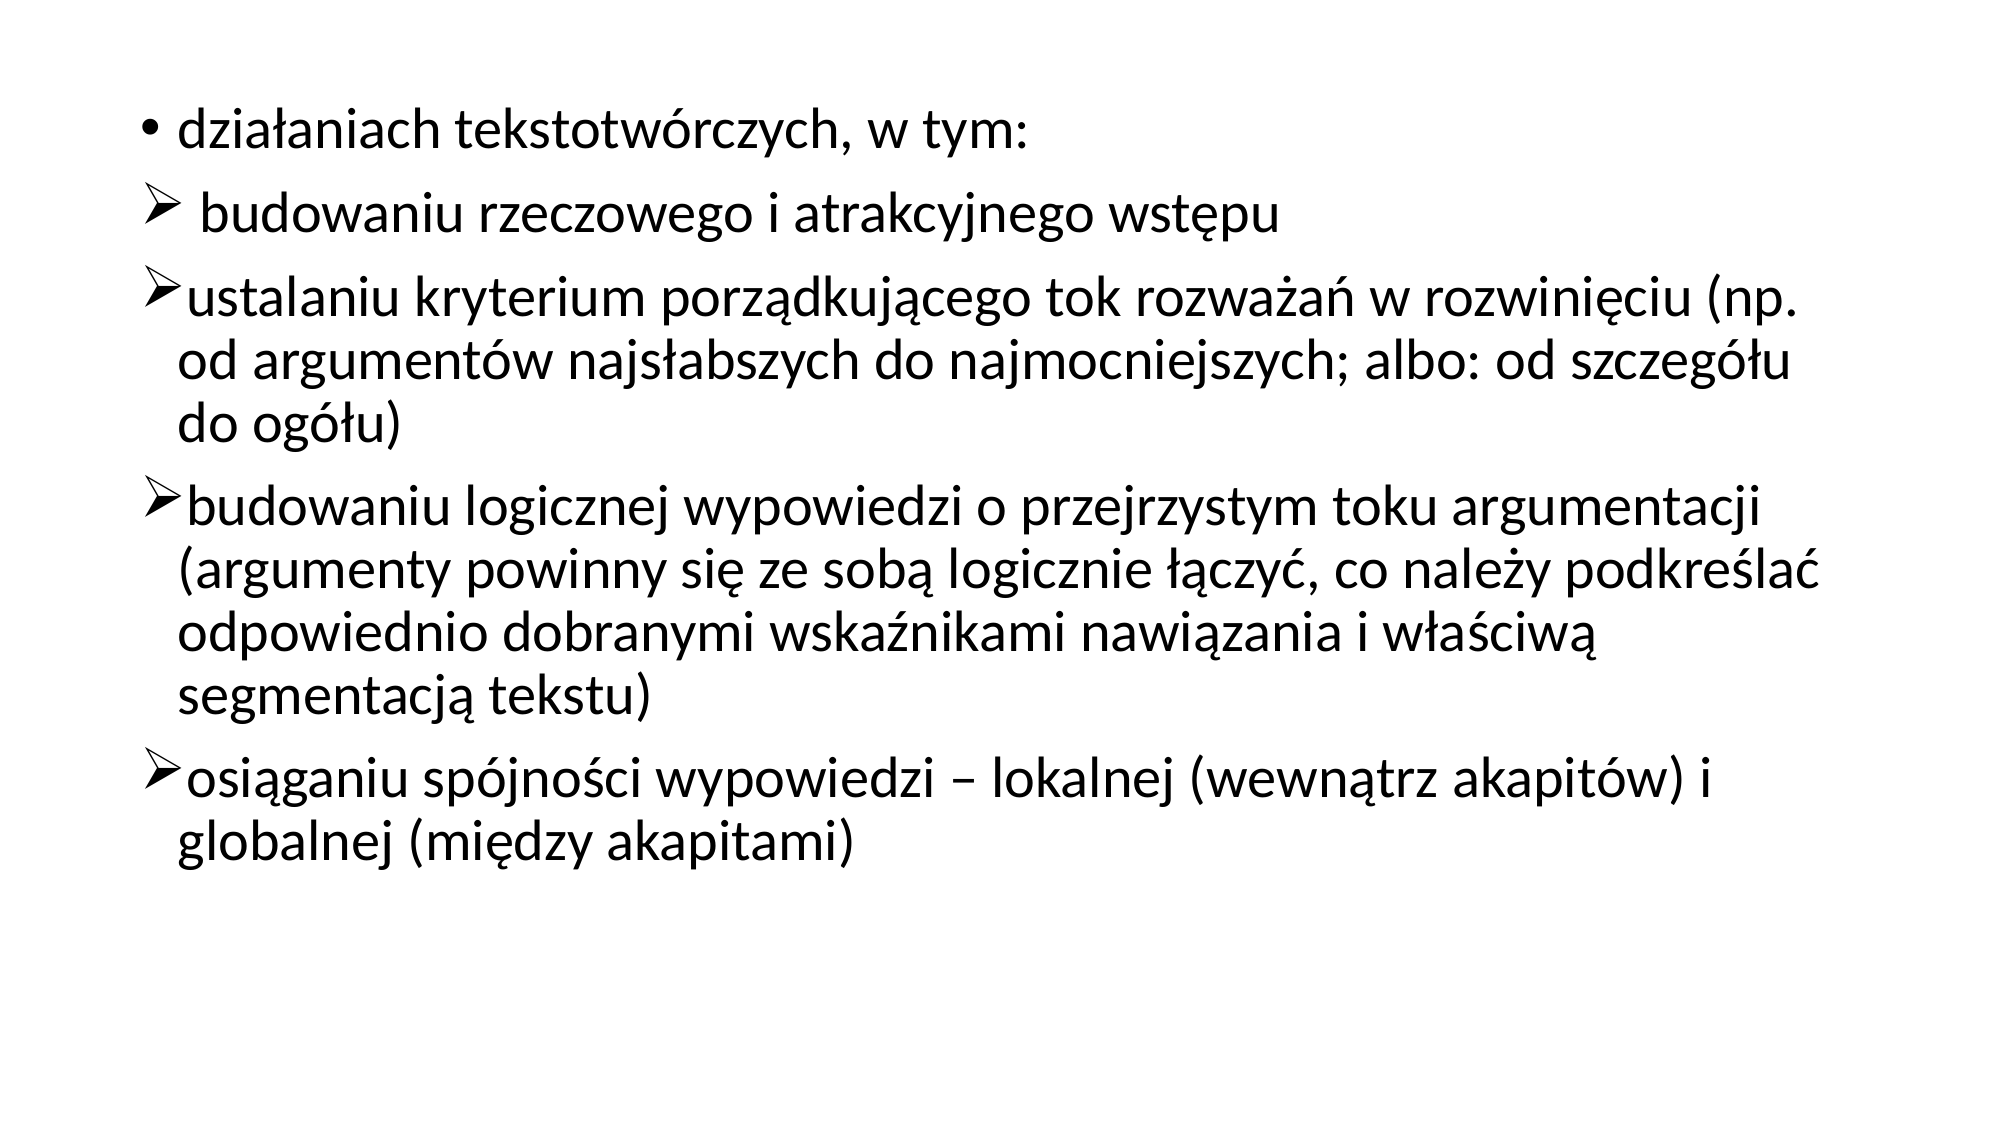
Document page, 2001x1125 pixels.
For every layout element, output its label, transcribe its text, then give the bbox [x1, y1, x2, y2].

list działaniach tekstotwórczych, w tym: budowaniu rzeczowego i atrakcyjnego wstępu ustalaniu kryterium porządkującego tok rozważań w rozwinięciu (np. od argumentów najsłabszych do najmocniejszych; albo: od szczegółu do ogółu) budowaniu logicznej wypowiedzi o przejrzystym toku argumentacji (argumenty powinny się ze sobą logicznie łączyć, co należy podkreślać odpowiednio dobranymi wskaźnikami nawiązania i właściwą segmentacją tekstu) osiąganiu spójności wypowiedzi – lokalnej (wewnątrz akapitów) i globalnej (między akapitami) [125, 91, 1851, 975]
